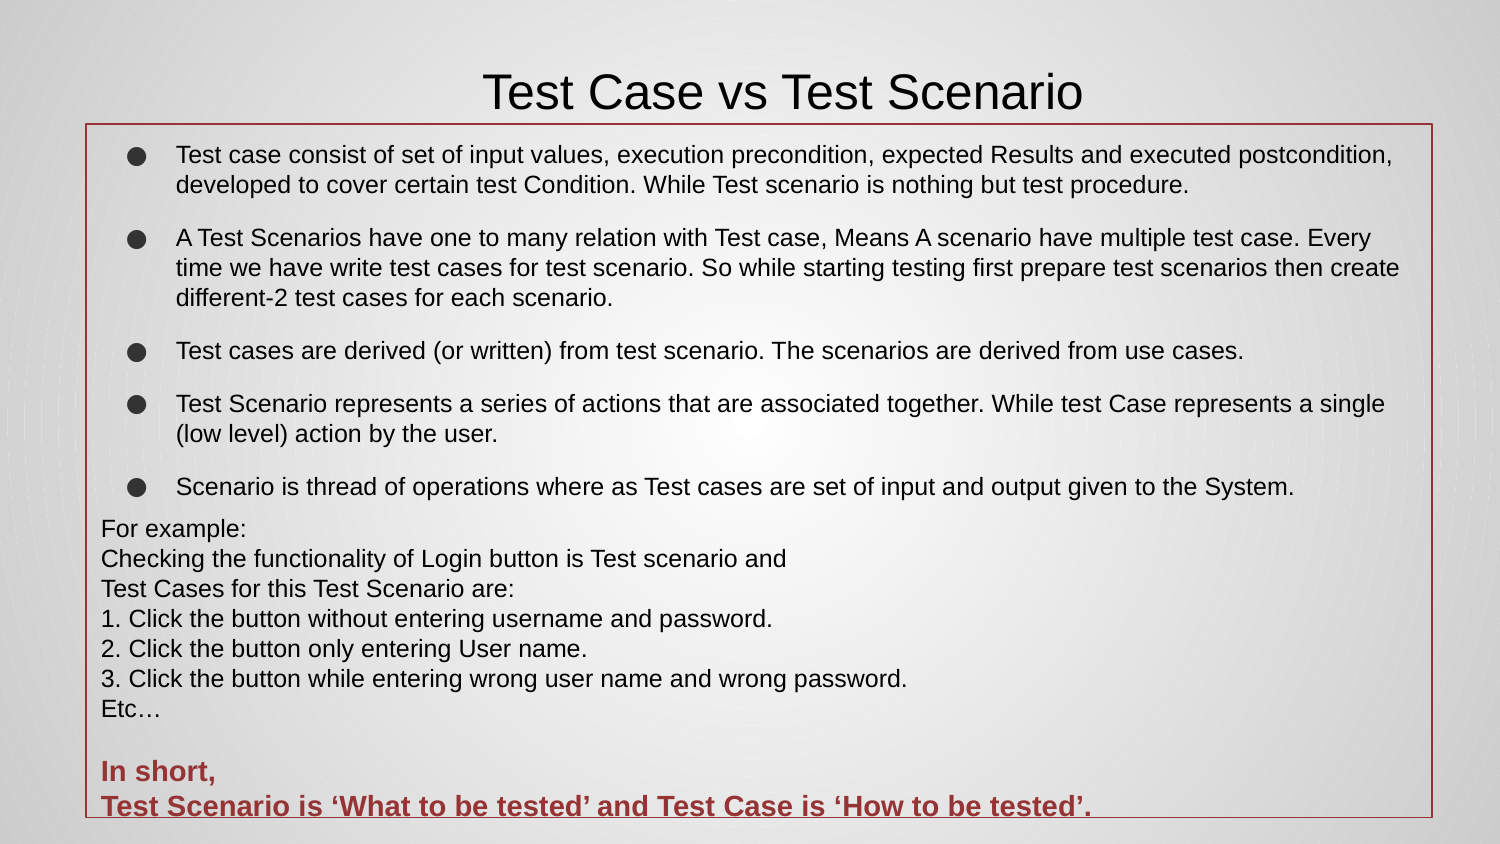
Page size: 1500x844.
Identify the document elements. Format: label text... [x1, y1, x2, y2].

text_box Test case consist of set of input values, execution precondition, expected Results and executed postcondition, developed to cover certain test Condition. While Test scenario is nothing but test procedure. A Test Scenarios have one to many relation with Test case, Means A scenario have multiple test case. Every time we have write test cases for test scenario. So while starting testing first prepare test scenarios then create different-2 test cases for each scenario. Test cases are derived (or written) from test scenario. The scenarios are derived from use cases. Test Scenario represents a series of actions that are associated together. While test Case represents a single (low level) action by the user. Scenario is thread of operations where as Test cases are set of input and output given to the System. For example: Checking the functionality of Login button is Test scenario and Test Cases for this Test Scenario are: 1. Click the button without entering username and password. 2. Click the button only entering User name. 3. Click the button while entering wrong user name and wrong password. Etc… In short, Test Scenario is ‘What to be tested’ and Test Case is ‘How to be tested’. [85, 124, 1432, 818]
text_box Test Case vs Test Scenario [110, 44, 1456, 160]
